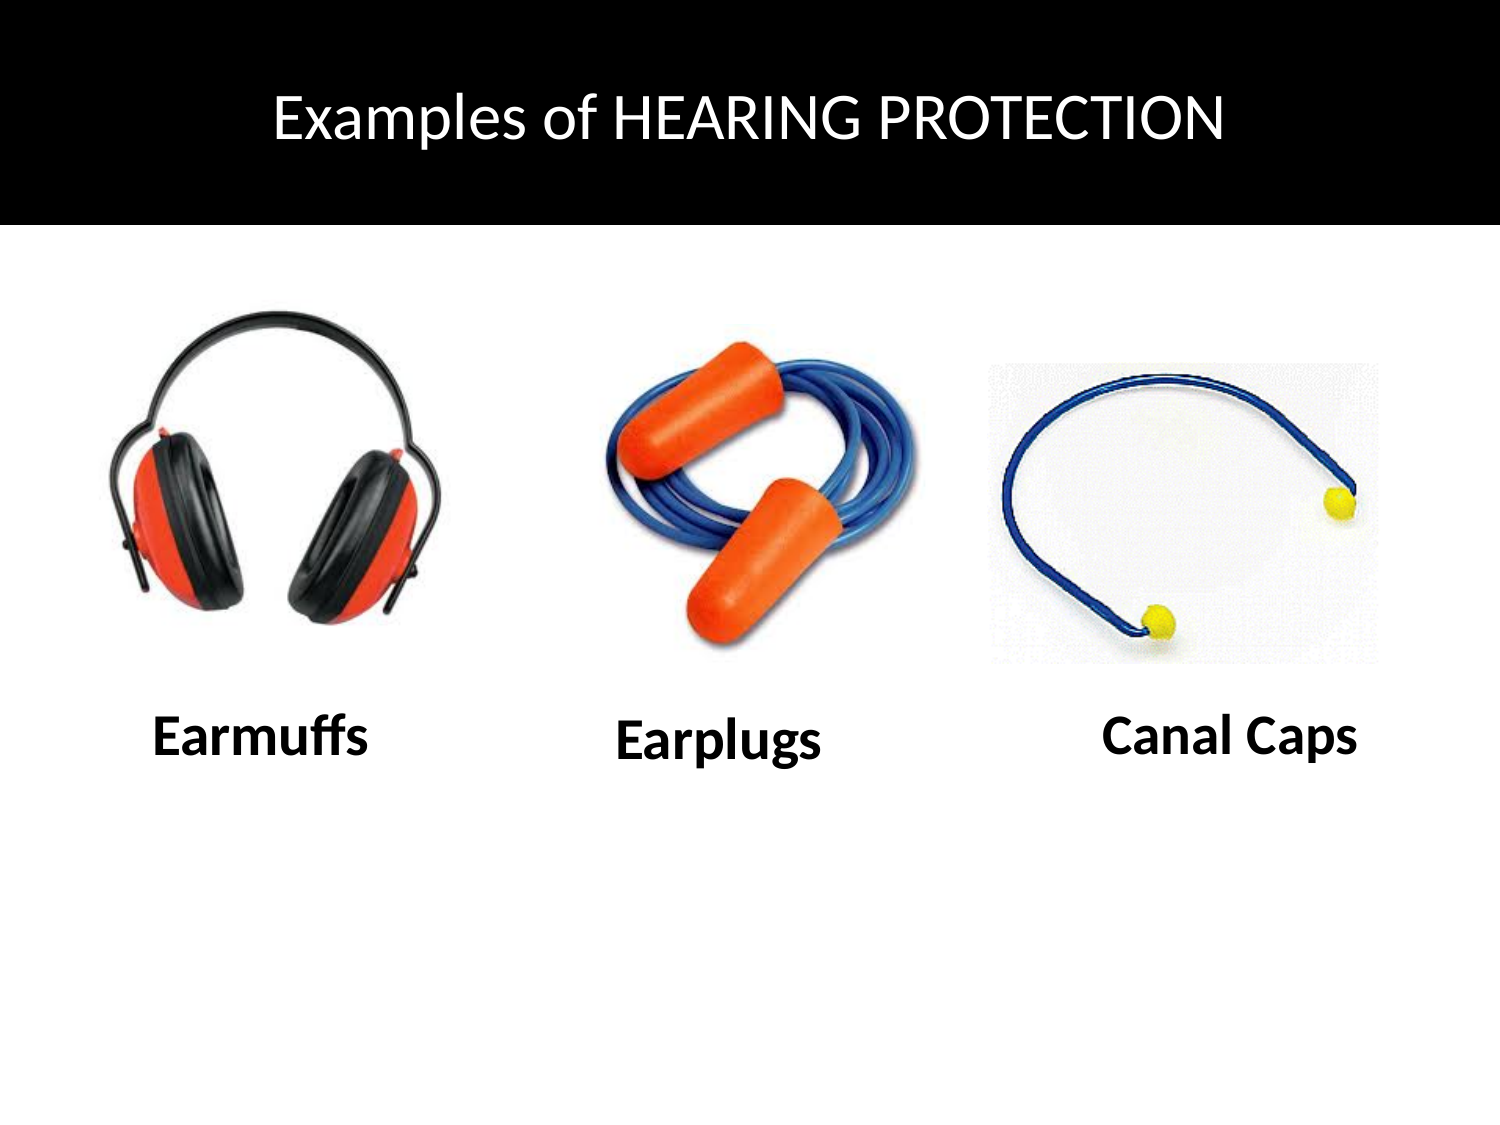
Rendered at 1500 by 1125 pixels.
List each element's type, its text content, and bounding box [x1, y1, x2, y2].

text_box Earmuffs [137, 688, 400, 777]
list Earplugs [600, 692, 863, 780]
picture [987, 362, 1380, 665]
text_box Canal Caps [1087, 689, 1380, 777]
title Examples of HEARING PROTECTION [0, 0, 1500, 225]
picture [87, 299, 460, 632]
picture [574, 324, 938, 665]
